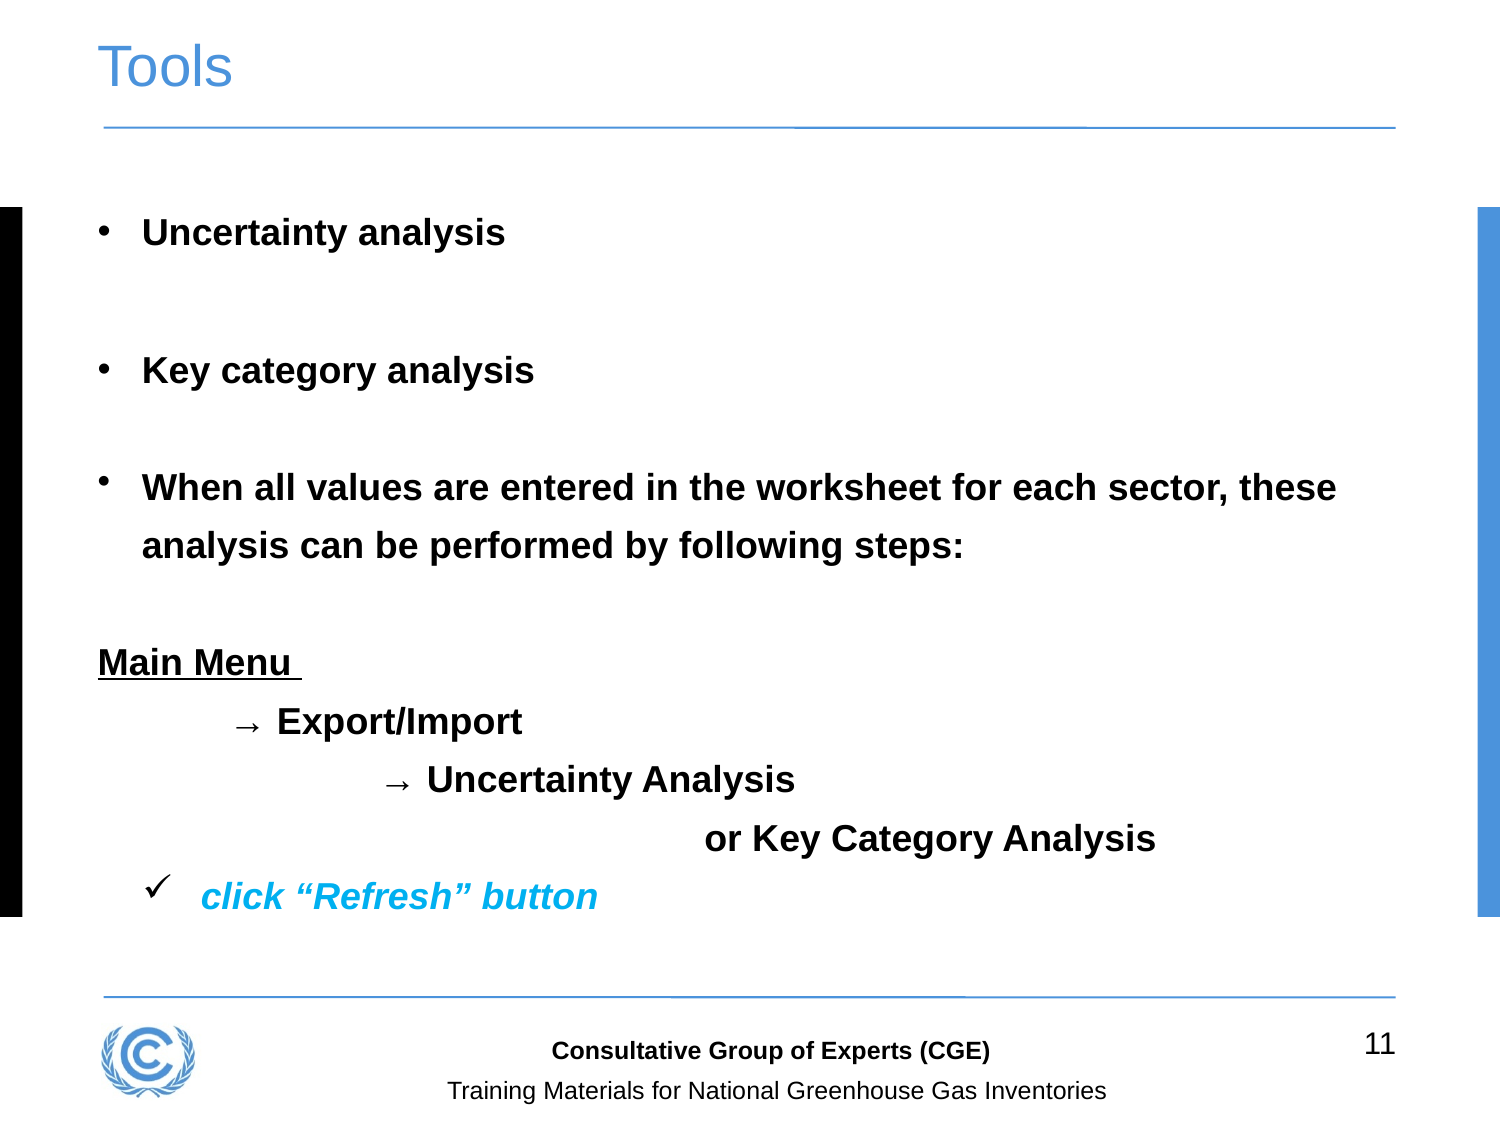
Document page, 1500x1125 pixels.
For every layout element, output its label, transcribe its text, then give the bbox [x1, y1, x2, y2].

title Tools [97, 0, 1397, 166]
text_box Training Materials for National Greenhouse Gas Inventories [432, 1067, 1291, 1097]
text_box 11 [1349, 1015, 1424, 1068]
text_box Consultative Group of Experts (CGE) [536, 1027, 1046, 1068]
list Uncertainty analysis Key category analysis When all values are entered in the worksheet for each sector, these analysis can be performed by following steps: Main Menu → Export/Import → Uncertainty Analysis or Key Category Analysis click “Refresh” button [97, 194, 1397, 1045]
picture [101, 1045, 209, 1108]
